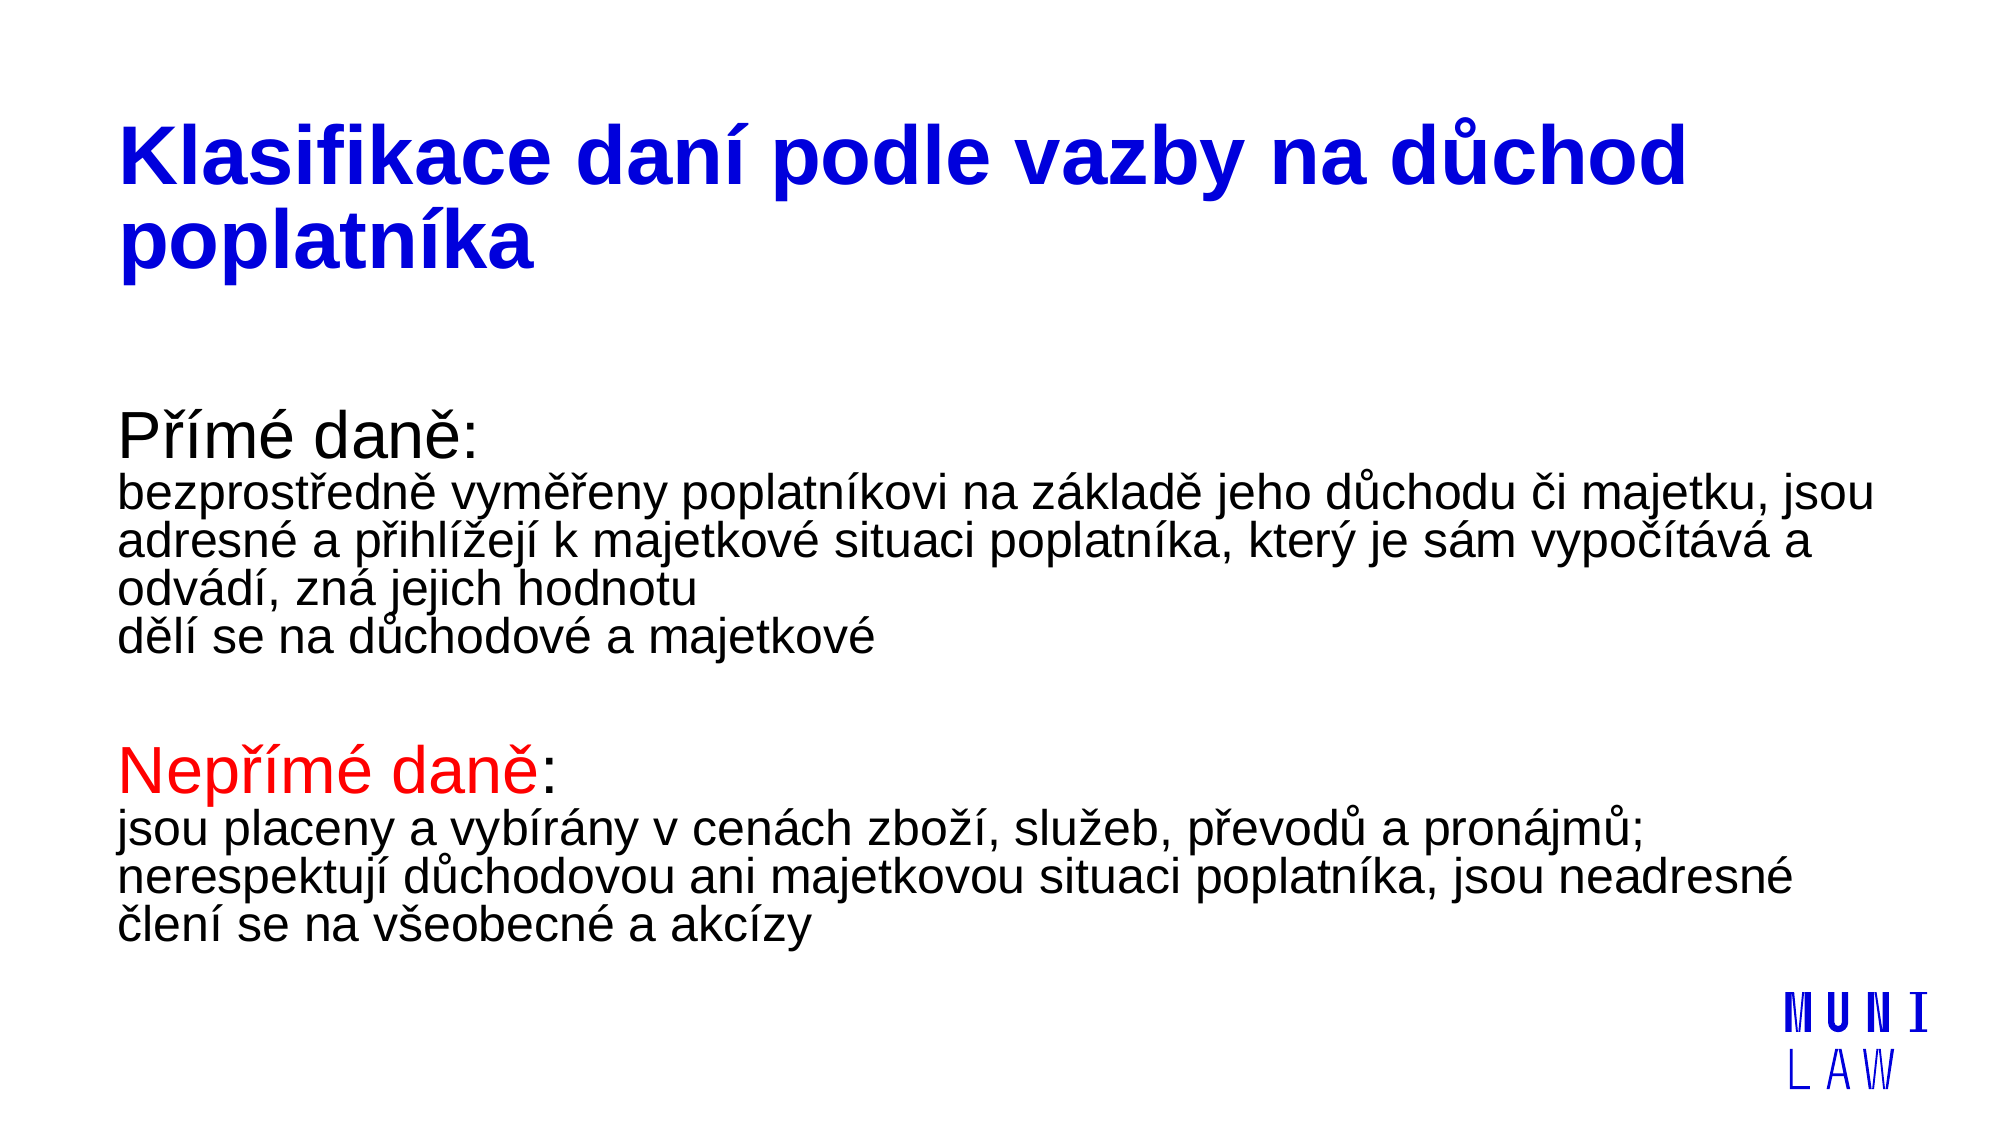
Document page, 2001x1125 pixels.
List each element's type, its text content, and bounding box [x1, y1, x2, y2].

list Přímé daně: bezprostředně vyměřeny poplatníkovi na základě jeho důchodu či majetku, jsou adresné a přihlížejí k majetkové situaci poplatníka, který je sám vypočítává a odvádí, zná jejich hodnotu dělí se na důchodové a majetkové Nepřímé daně: jsou placeny a vybírány v cenách zboží, služeb, převodů a pronájmů; nerespektují důchodovou ani majetkovou situaci poplatníka, jsou neadresné člení se na všeobecné a akcízy [117, 307, 1882, 957]
title Klasifikace daní podle vazby na důchod poplatníka [118, 118, 1883, 193]
